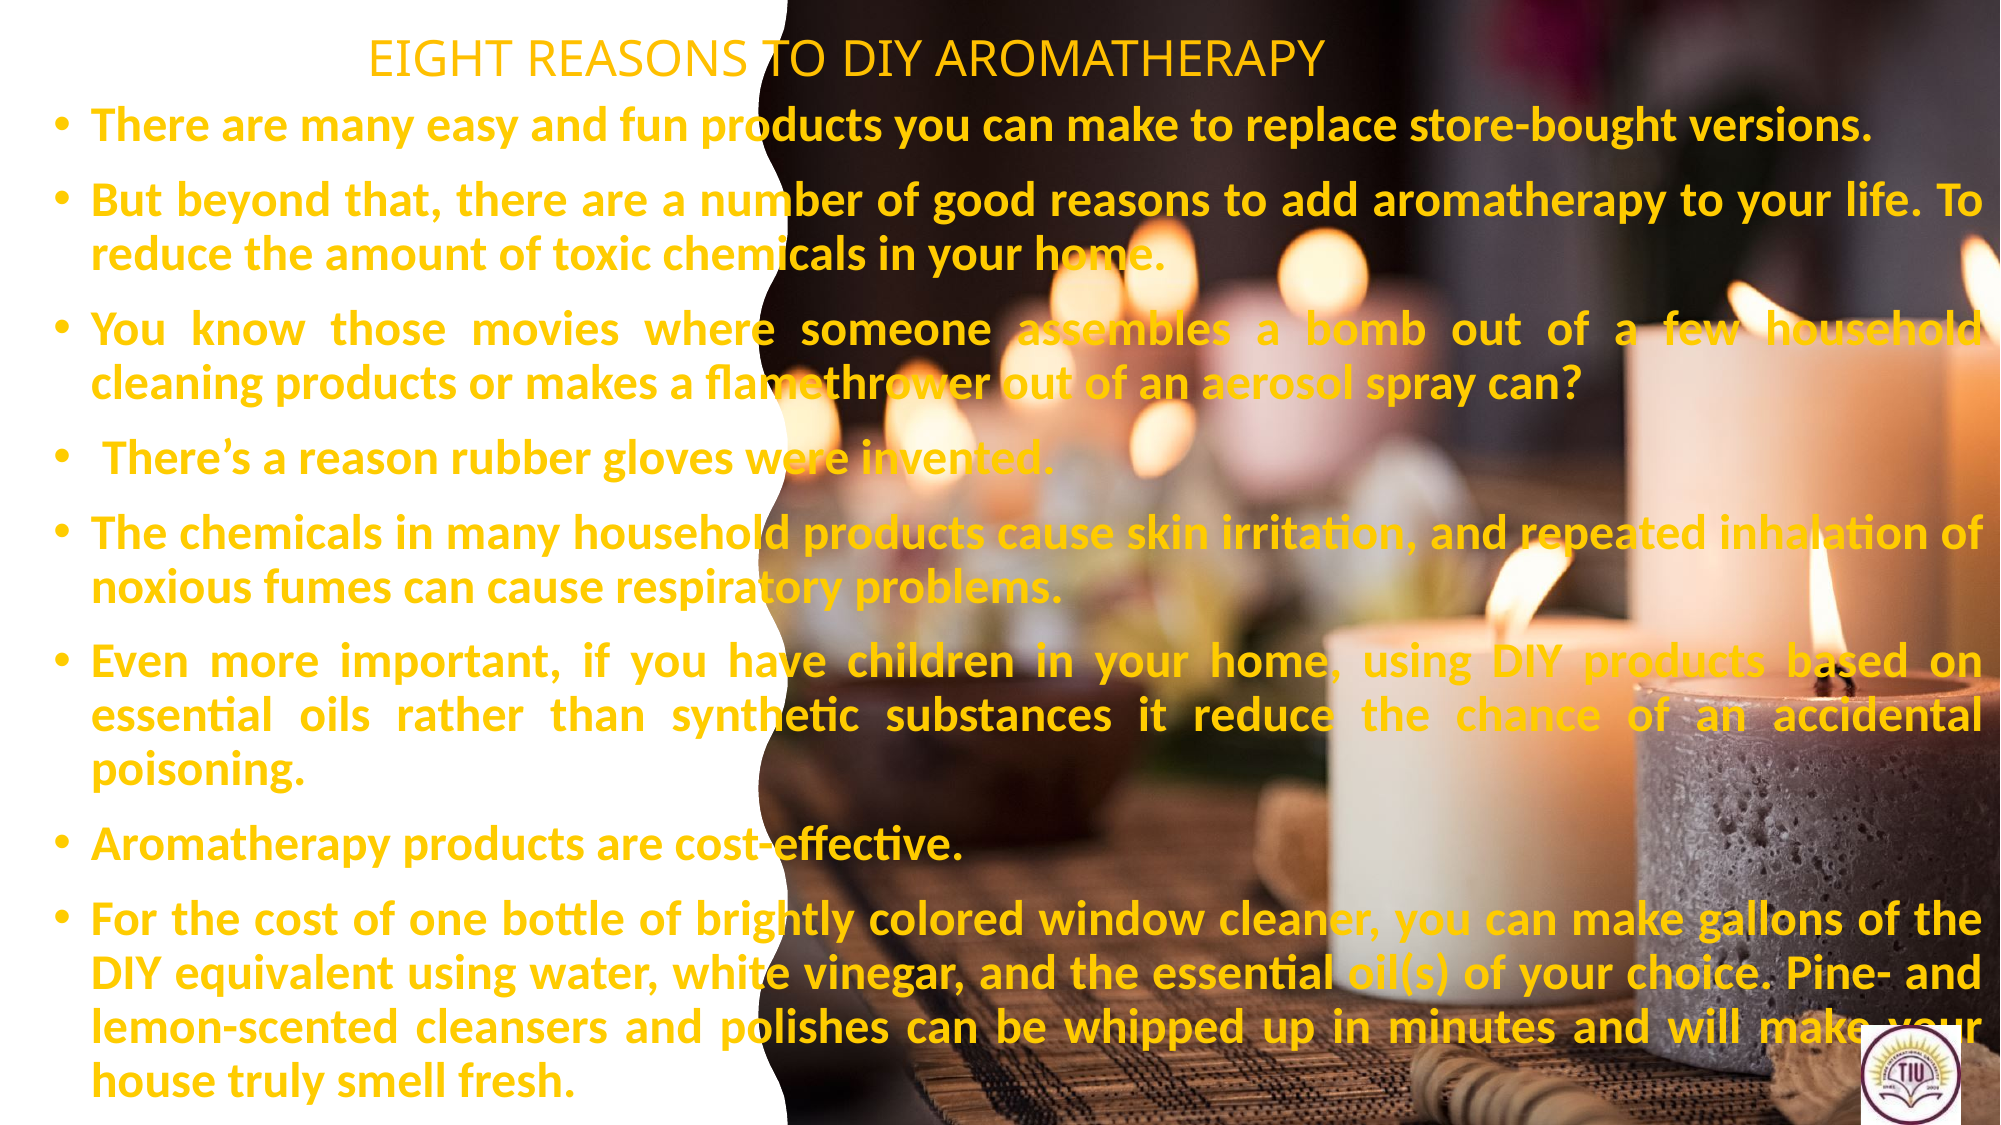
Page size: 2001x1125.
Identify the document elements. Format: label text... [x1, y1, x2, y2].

subtitle There are many easy and fun products you can make to replace store-bought versions. But beyond that, there are a number of good reasons to add aromatherapy to your life. To reduce the amount of toxic chemicals in your home. You know those movies where someone assembles a bomb out of a few household cleaning products or makes a flamethrower out of an aerosol spray can? There’s a reason rubber gloves were invented. The chemicals in many household products cause skin irritation, and repeated inhalation of noxious fumes can cause respiratory problems. Even more important, if you have children in your home, using DIY products based on essential oils rather than synthetic substances it reduce the chance of an accidental poisoning. Aromatherapy products are cost-effective. For the cost of one bottle of brightly colored window cleaner, you can make gallons of the DIY equivalent using water, white vinegar, and the essential oil(s) of your choice. Pine- and lemon-scented cleansers and polishes can be whipped up in minutes and will make your house truly smell fresh. [19, 91, 747, 1034]
picture [747, 0, 2000, 1125]
title EIGHT REASONS TO DIY AROMATHERAPY [94, 25, 747, 91]
text_box [0, 0, 747, 1125]
